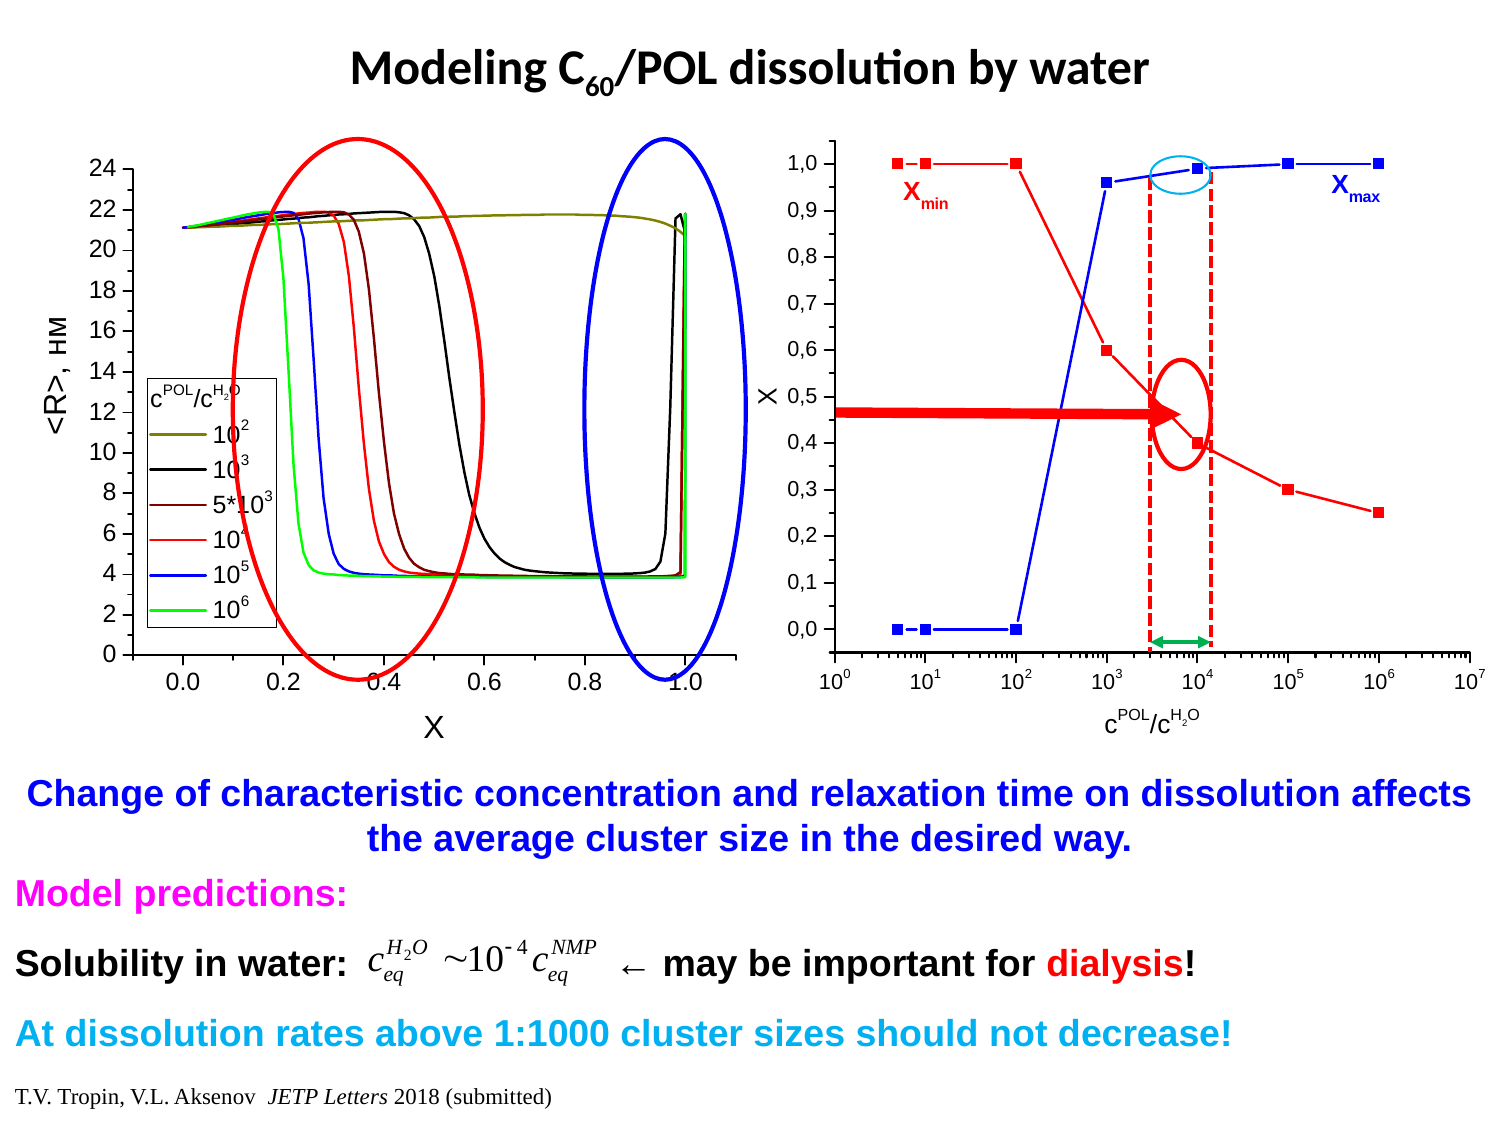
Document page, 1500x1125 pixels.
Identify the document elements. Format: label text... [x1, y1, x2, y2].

text_box Model predictions: Solubility in water: ← may be important for dialysis! At dissolution rates above 1:1000 cluster sizes should not decrease! [0, 861, 1500, 1061]
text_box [362, 930, 604, 994]
text_box T.V. Tropin, V.L. Aksenov JETP Letters 2018 (submitted) [0, 1074, 1500, 1117]
text_box Modeling C60/POL dissolution by water [0, 26, 1500, 110]
text_box Change of characteristic concentration and relaxation time on dissolution affects the average cluster size in the desired way. [0, 761, 1500, 861]
picture [0, 90, 1488, 768]
